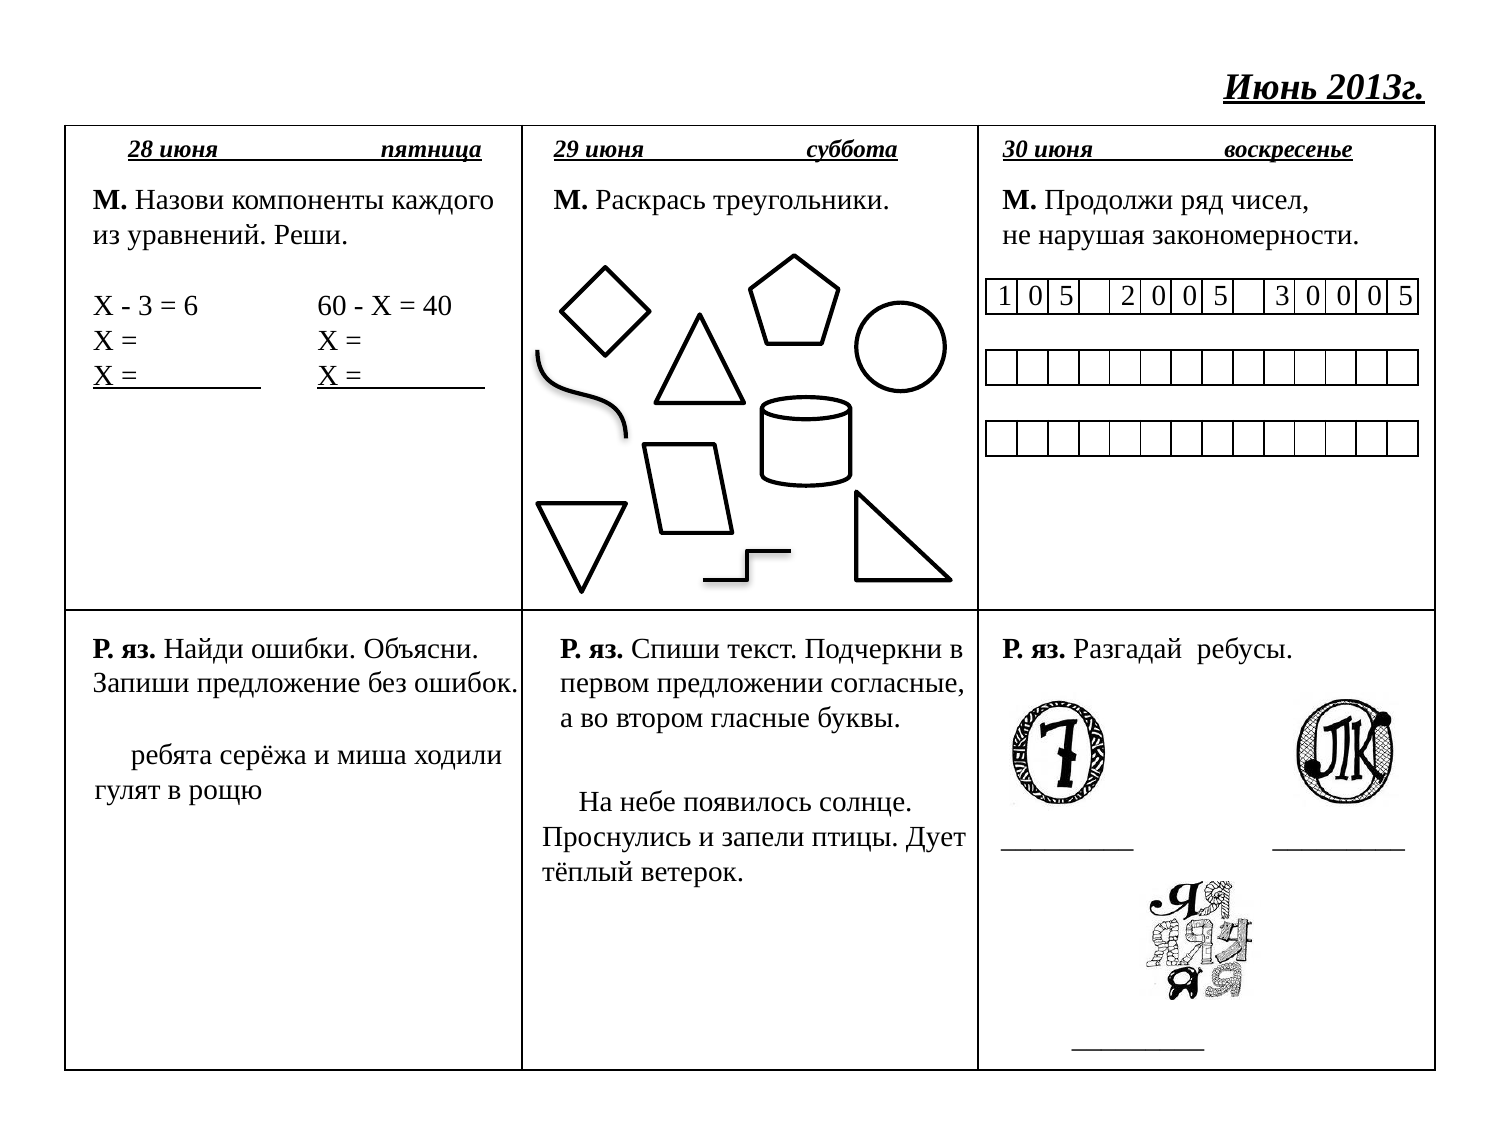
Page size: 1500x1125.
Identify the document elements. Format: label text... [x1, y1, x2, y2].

text_box Июнь 2013г. [1200, 54, 1441, 115]
table_cell [979, 611, 1434, 1069]
table_header [979, 126, 1434, 609]
table_header [1018, 351, 1047, 384]
table_header [1295, 422, 1325, 455]
table_cell [523, 611, 977, 1069]
text_box 29 июня суббота [539, 125, 914, 171]
table_header 5 [1203, 280, 1232, 313]
text_box Р. яз. Спиши текст. Подчеркни в первом предложении согласные, а во втором гласные буквы. [545, 621, 986, 742]
text_box Р. яз. Найди ошибки. Объясни. Запиши предложение без ошибок. [78, 621, 534, 707]
table_header [1234, 422, 1263, 455]
table_header 2 [1110, 280, 1140, 313]
table_header [1326, 422, 1355, 455]
table_header 3 [1265, 280, 1294, 313]
text_box [558, 265, 652, 348]
text_box На небе появилось солнце. Проснулись и запели птицы. Дует тёплый ветерок. [527, 775, 982, 895]
picture [1009, 692, 1107, 811]
table_header [987, 351, 1016, 384]
table_header [1388, 351, 1417, 384]
table_header [1172, 422, 1201, 455]
text_box Р. яз. Разгадай ребусы. [987, 621, 1309, 672]
text_box _________ [1257, 810, 1421, 861]
text_box М. Продолжи ряд чисел, не нарушая закономерности. [987, 172, 1376, 258]
table_header [1141, 351, 1170, 384]
table_header [1110, 422, 1140, 455]
table_header [66, 126, 521, 609]
text_box [653, 312, 746, 406]
picture [1139, 881, 1261, 1000]
text_box 30 июня воскресенье [988, 125, 1369, 171]
table_header [1388, 422, 1417, 455]
table_header [1172, 351, 1201, 384]
table_header [1265, 422, 1294, 455]
table_header 0 [1172, 280, 1201, 313]
table_header [1080, 280, 1109, 313]
table_header [987, 422, 1016, 455]
text_box 28 июня пятница [113, 125, 497, 171]
table_header [1234, 351, 1263, 384]
table_cell [66, 611, 521, 1069]
table_header [1203, 351, 1232, 384]
text_box 60 - Х = 40 Х = Х = [302, 278, 501, 434]
table_header 5 [1388, 280, 1417, 313]
table_header [1080, 351, 1109, 384]
text_box _________ [1057, 1011, 1220, 1061]
text_box М. Назови компоненты каждого из уравнений. Реши. [78, 172, 510, 258]
table_header [1049, 351, 1078, 384]
text_box М. Раскрась треугольники. [538, 172, 906, 223]
text_box [854, 300, 947, 394]
table_header 0 [1018, 280, 1047, 313]
text_box [535, 501, 628, 595]
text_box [702, 550, 792, 581]
table_header 0 [1357, 280, 1386, 313]
text_box [759, 394, 853, 488]
text_box [747, 253, 841, 346]
table_header [1049, 422, 1078, 455]
table_header [1357, 422, 1386, 455]
table_header [523, 126, 977, 609]
text_box ребята серёжа и миша ходили гулят в рощю [79, 727, 525, 813]
table_header 0 [1141, 280, 1170, 313]
table_header [1265, 351, 1294, 384]
table_header [1141, 422, 1170, 455]
table_header [1295, 351, 1325, 384]
text_box [854, 489, 953, 583]
table_header [1018, 422, 1047, 455]
table_header [1080, 422, 1109, 455]
table_header 5 [1049, 280, 1078, 313]
table_header [1357, 351, 1386, 384]
text_box Х - 3 = 6 Х = Х = [78, 278, 276, 434]
table_header [1234, 280, 1263, 313]
table_header 1 [987, 280, 1016, 313]
table_header [1203, 422, 1232, 455]
text_box [641, 442, 735, 535]
table_header [1326, 351, 1355, 384]
table_header 0 [1326, 280, 1355, 313]
text_box _________ [986, 810, 1149, 861]
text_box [537, 349, 627, 439]
table_header [1110, 351, 1140, 384]
picture [1293, 692, 1399, 811]
table_header 0 [1295, 280, 1325, 313]
